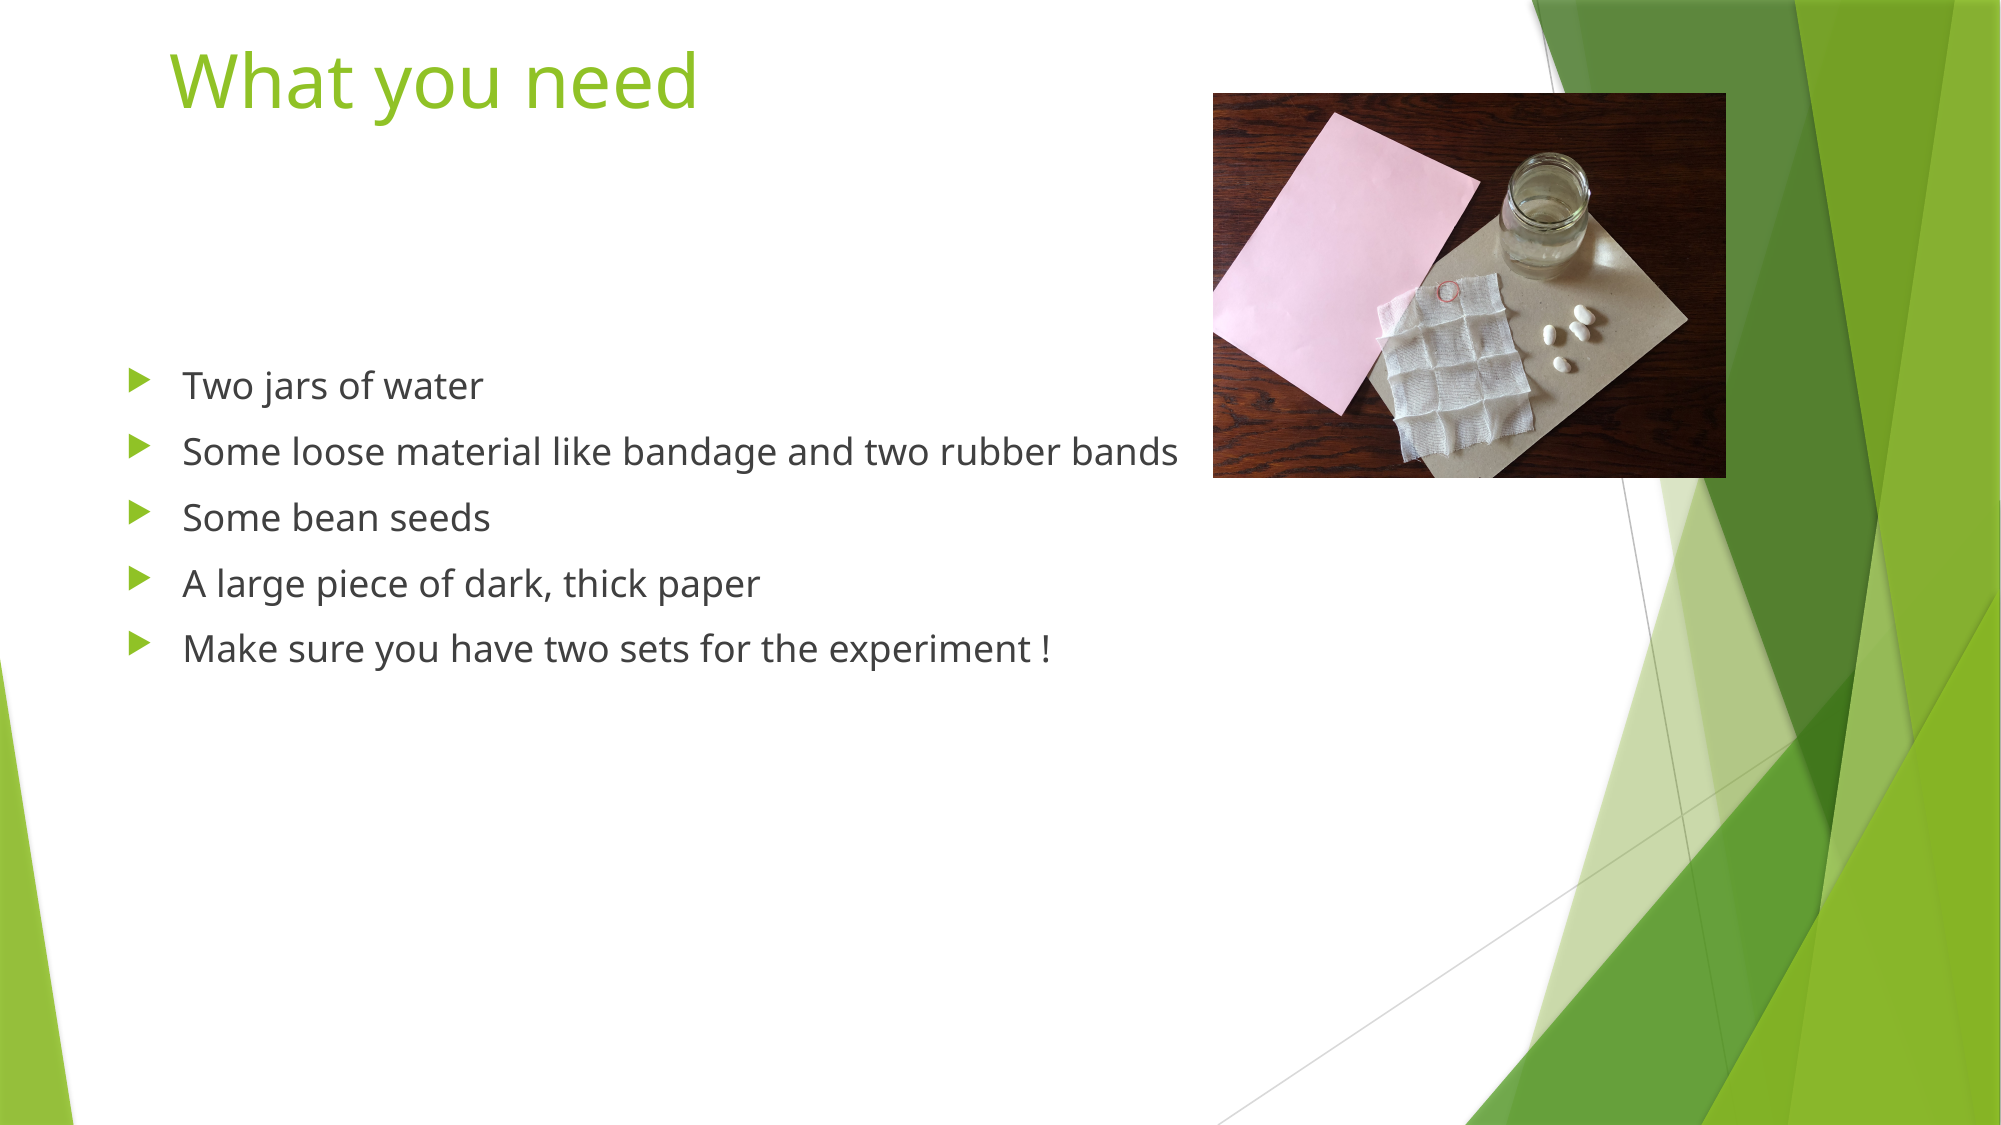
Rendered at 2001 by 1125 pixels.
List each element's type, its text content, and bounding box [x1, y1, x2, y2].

list Two jars of water Some loose material like bandage and two rubber bands Some bean seeds A large piece of dark, thick paper Make sure you have two sets for the experiment ! [111, 354, 1522, 992]
picture [1212, 92, 1727, 479]
title What you need [154, 25, 1565, 243]
